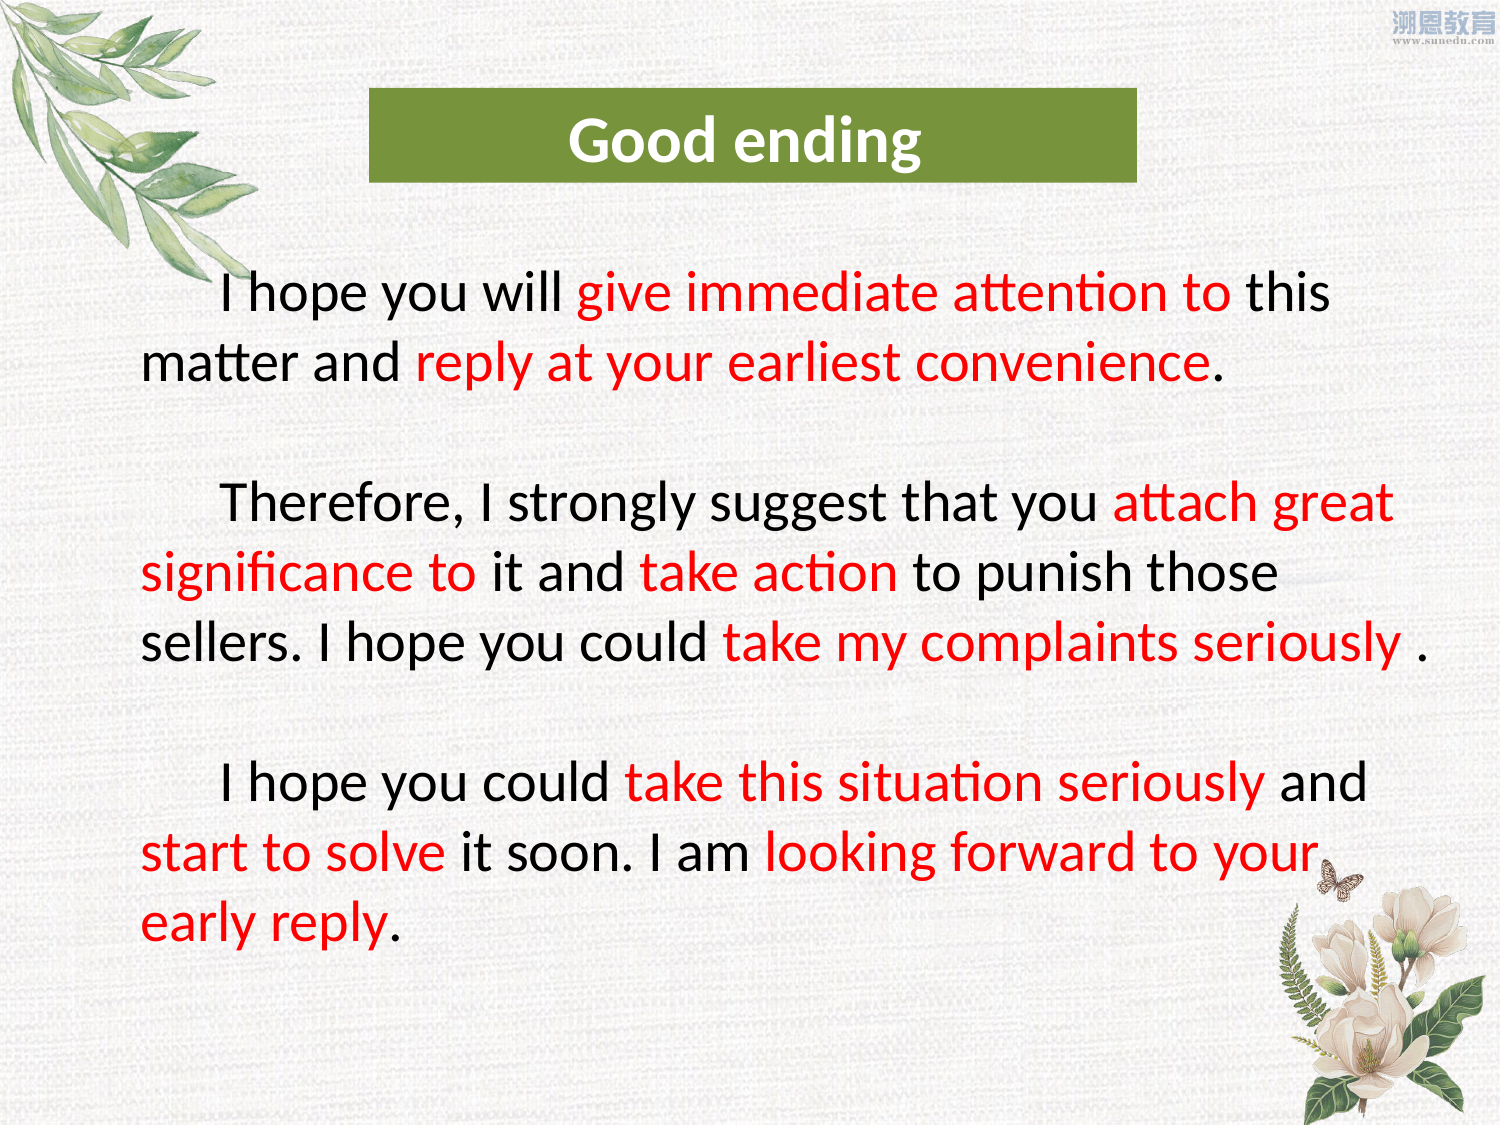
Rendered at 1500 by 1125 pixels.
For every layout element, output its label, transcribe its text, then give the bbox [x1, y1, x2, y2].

text_box Good ending [369, 87, 1137, 183]
picture [0, 0, 1500, 1125]
text_box I hope you will give immediate attention to this matter and reply at your earliest convenience. Therefore, I strongly suggest that you attach great significance to it and take action to punish those sellers. I hope you could take my complaints seriously . I hope you could take this situation seriously and start to solve it soon. I am looking forward to your early reply. [124, 245, 1458, 1006]
